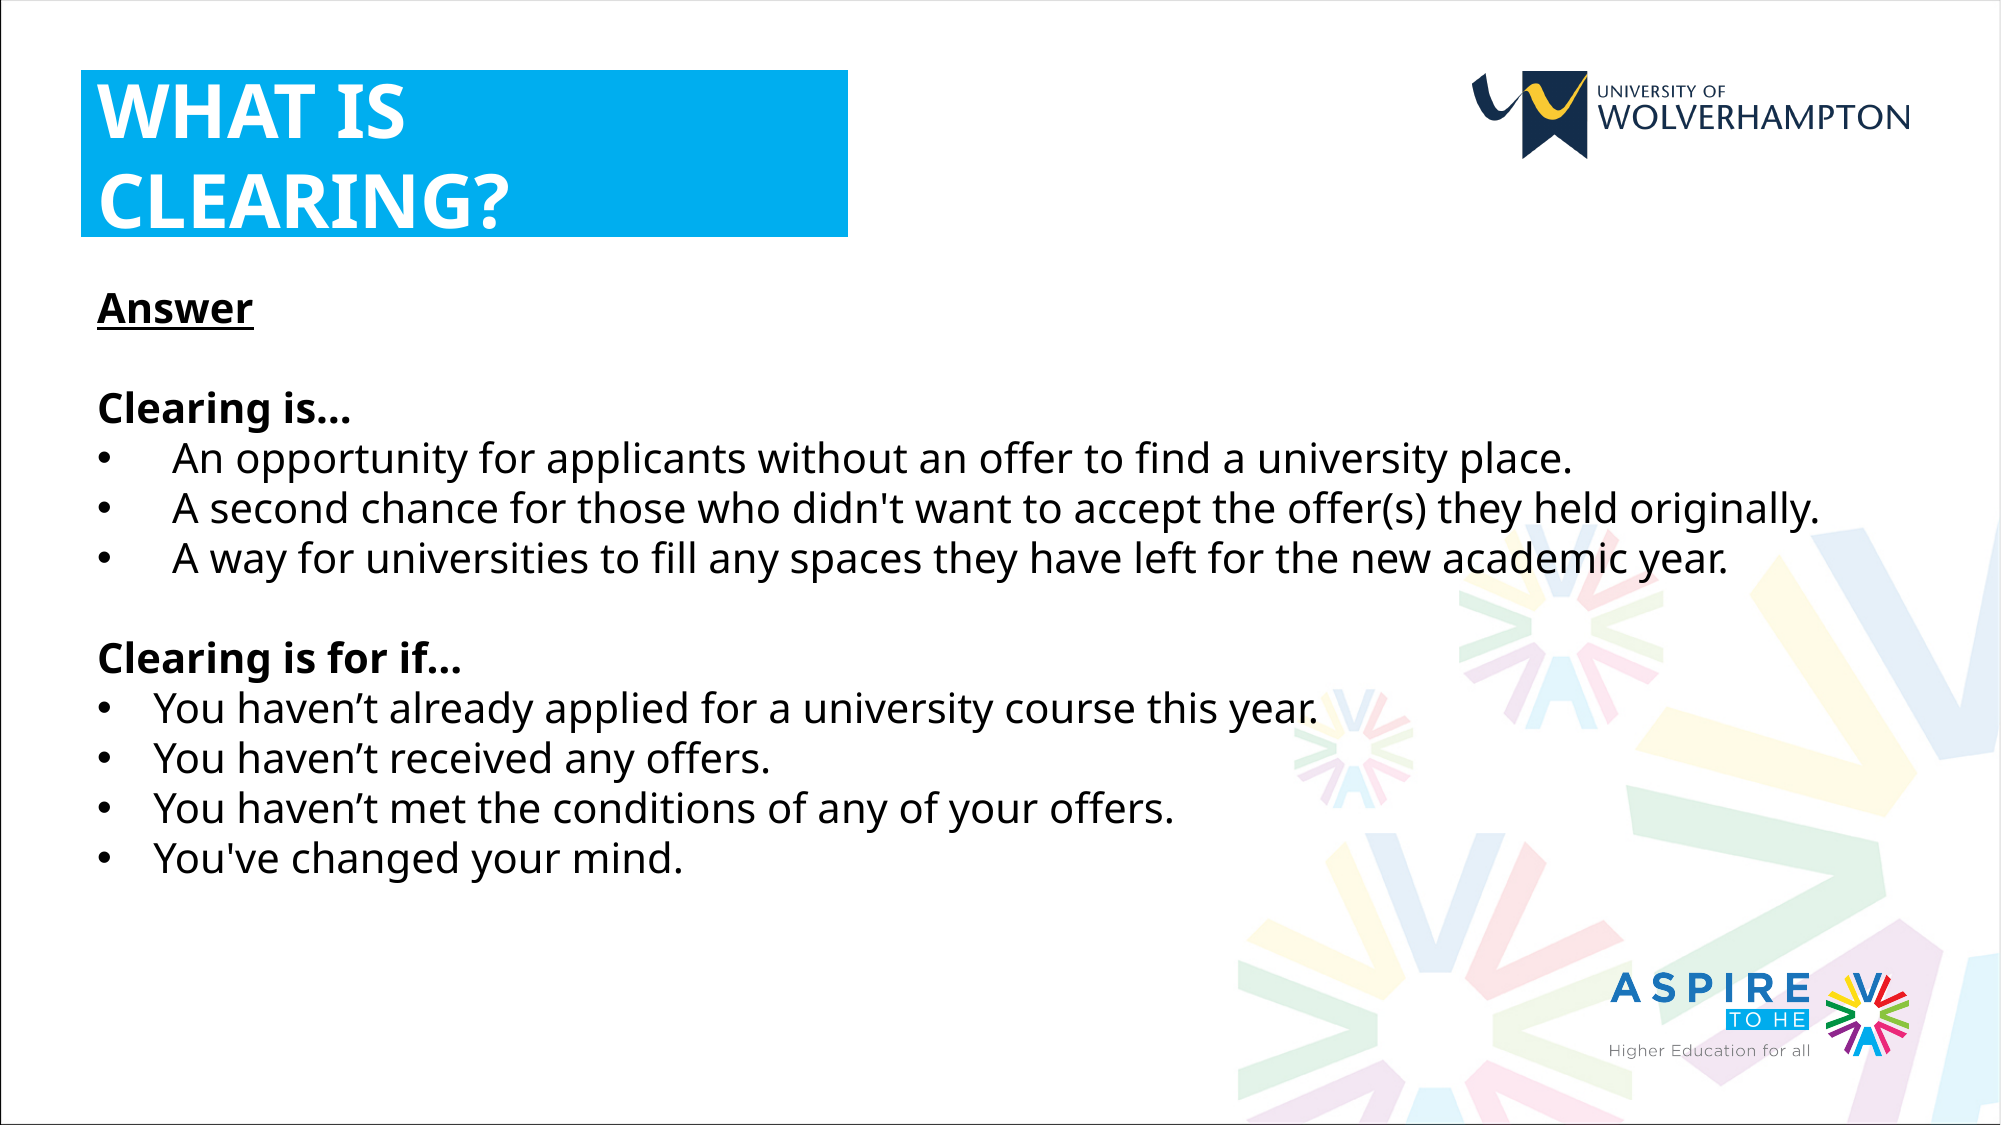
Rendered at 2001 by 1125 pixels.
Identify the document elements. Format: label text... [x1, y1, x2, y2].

text_box WHAT IS CLEARING? [81, 70, 848, 237]
text_box Answer Clearing is… An opportunity for applicants without an offer to find a university place. A second chance for those who didn't want to accept the offer(s) they held originally. A way for universities to fill any spaces they have left for the new academic year. Clearing is for if… You haven’t already applied for a university course this year. You haven’t received any offers. You haven’t met the conditions of any of your offers. You've changed your mind. [82, 274, 1842, 940]
picture [0, 0, 2001, 1125]
